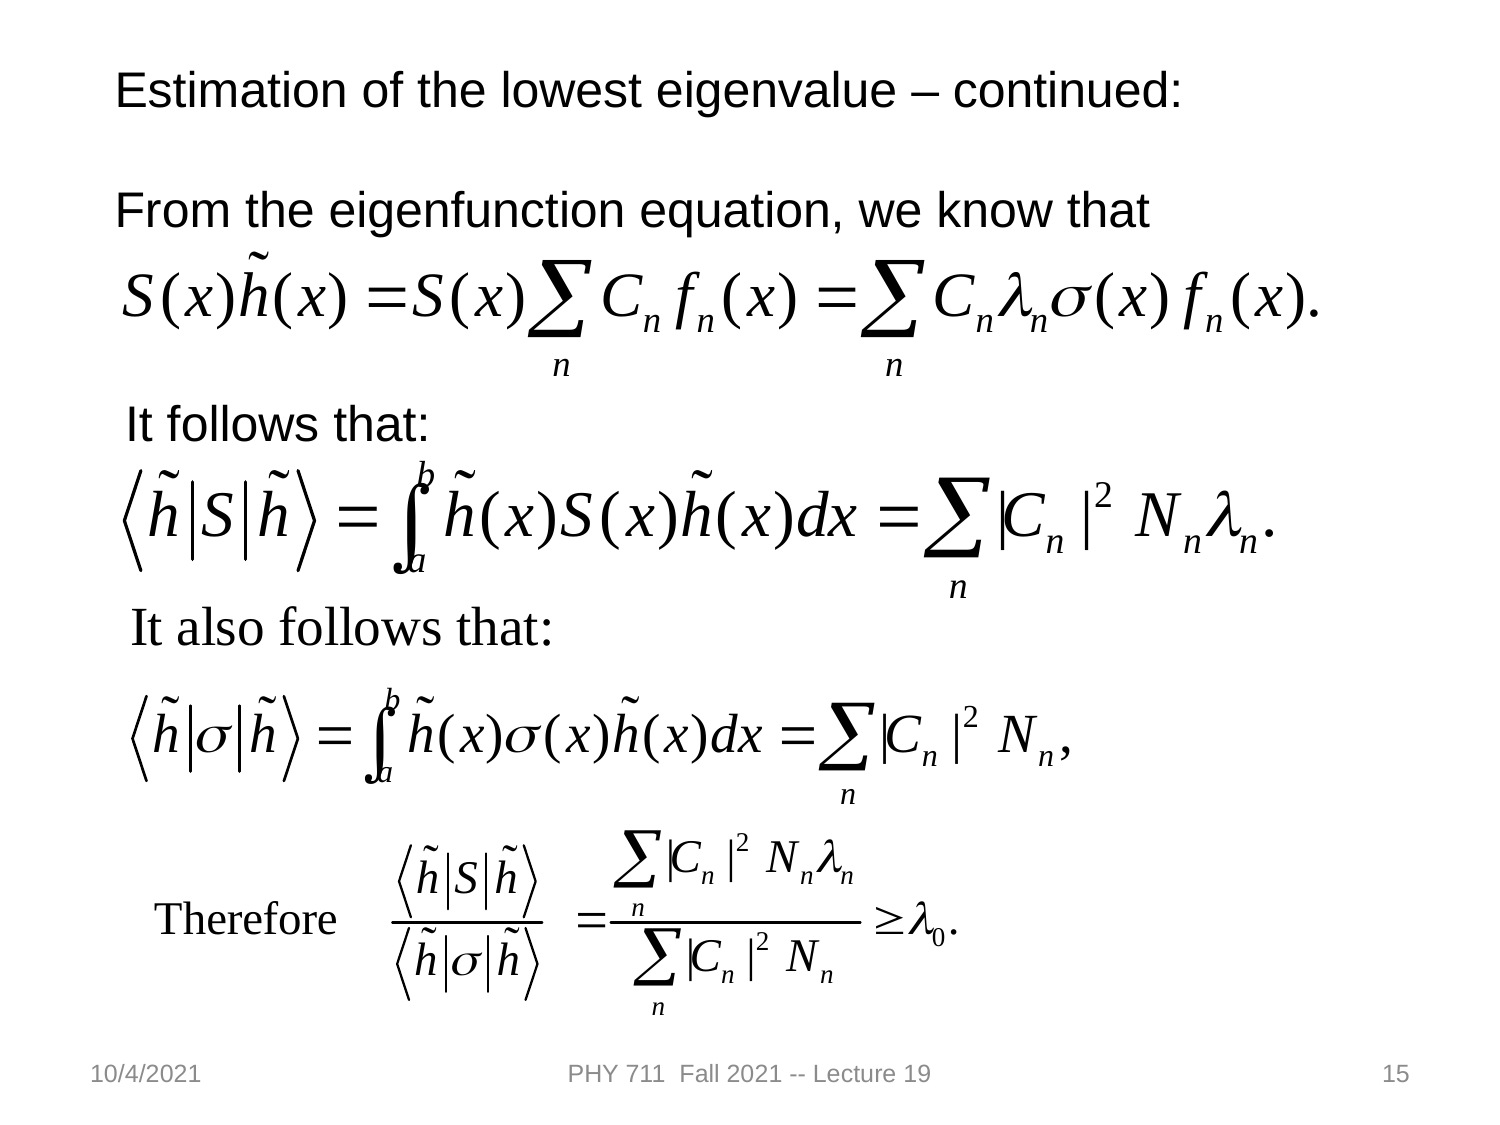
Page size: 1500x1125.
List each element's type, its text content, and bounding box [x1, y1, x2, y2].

text_box It follows that: [110, 384, 1386, 459]
slide_number 15 [1074, 1042, 1425, 1103]
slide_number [75, 1042, 425, 1103]
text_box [149, 824, 963, 1024]
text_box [115, 449, 1283, 610]
text_box Estimation of the lowest eigenvalue – continued: From the eigenfunction equation, we know that [99, 49, 1288, 305]
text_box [115, 249, 1326, 387]
footer PHY 711 Fall 2021 -- Lecture 19 [512, 1042, 988, 1103]
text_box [124, 599, 1081, 813]
